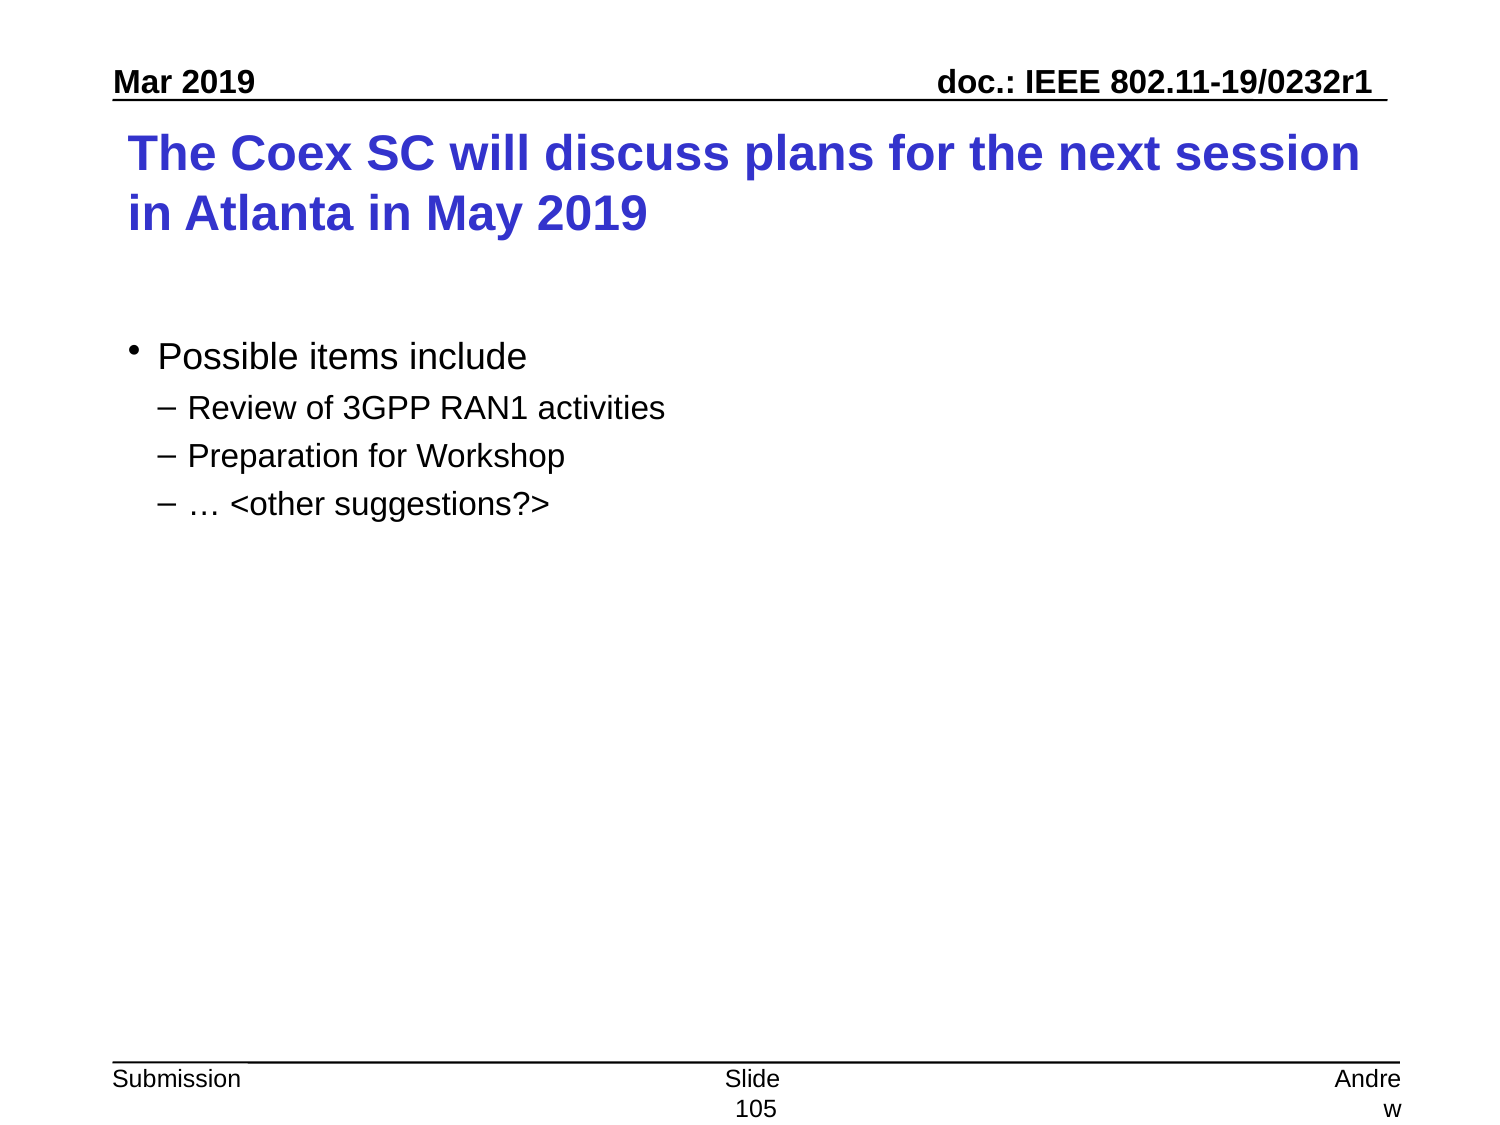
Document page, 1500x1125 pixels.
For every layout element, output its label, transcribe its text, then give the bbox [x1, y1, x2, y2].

slide_number Slide 105 [709, 1061, 803, 1093]
title The Coex SC will discuss plans for the next session in Atlanta in May 2019 [112, 112, 1388, 288]
footer Andrew Myles, Cisco [1320, 1061, 1402, 1093]
list Possible items include Review of 3GPP RAN1 activities Preparation for Workshop … <other suggestions?> [112, 324, 1388, 1000]
